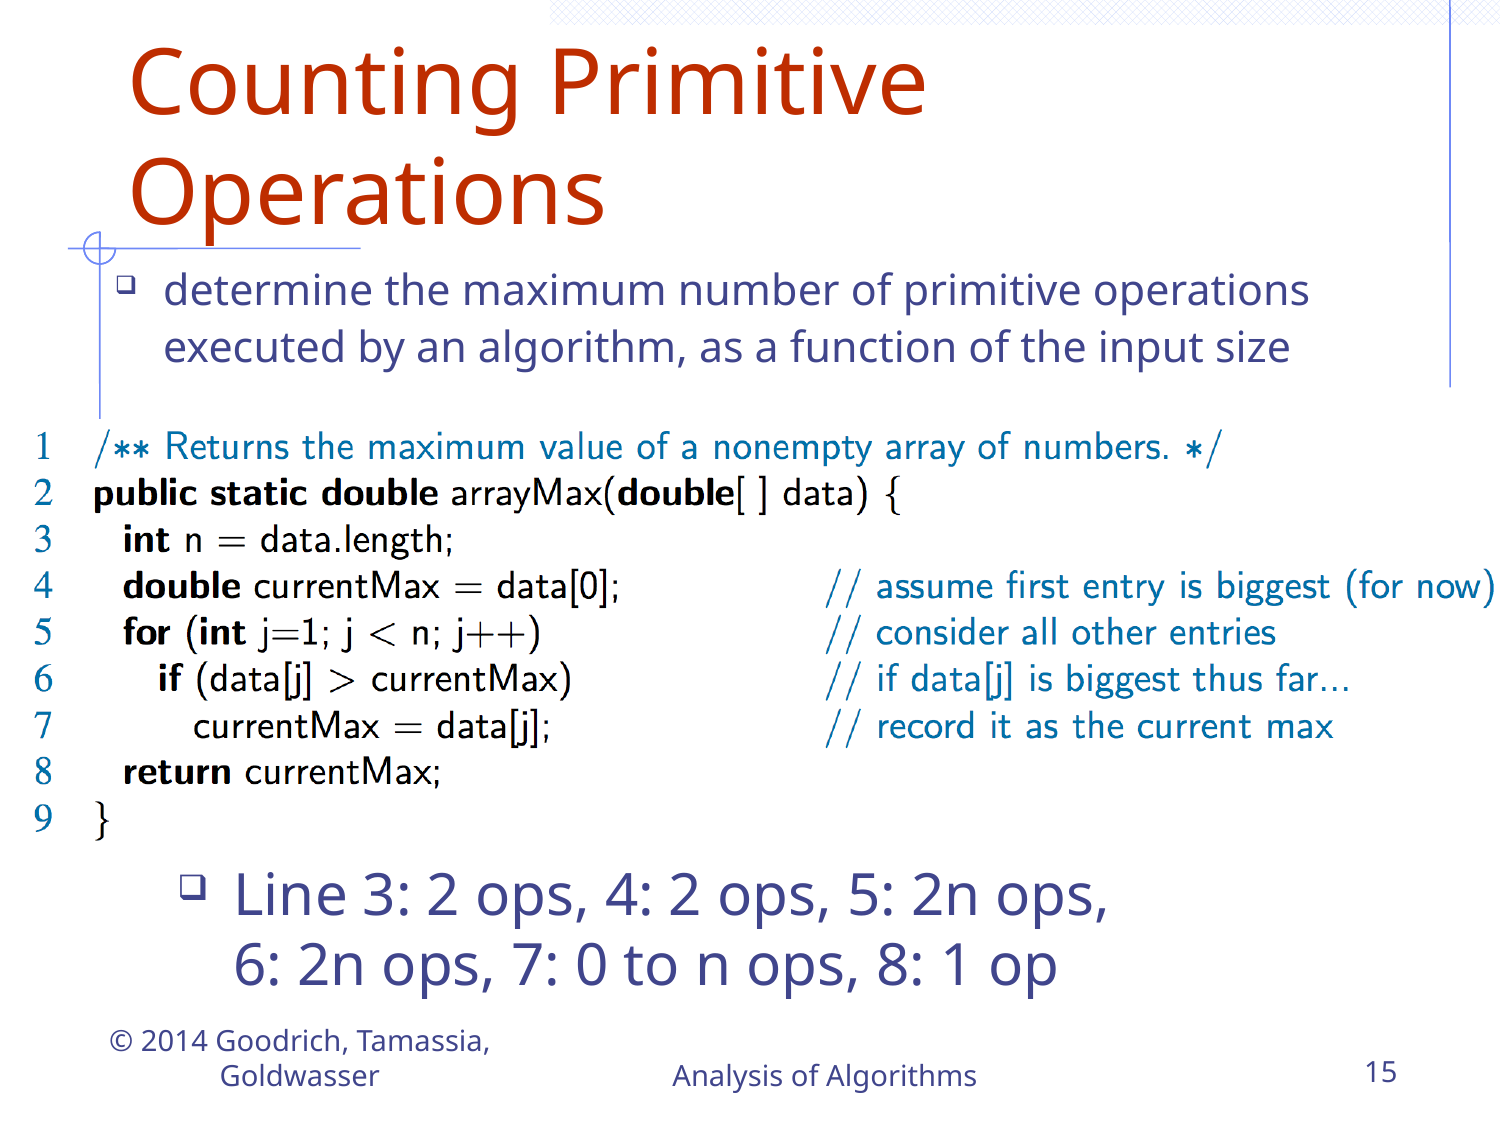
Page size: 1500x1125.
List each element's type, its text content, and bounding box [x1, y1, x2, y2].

text_box determine the maximum number of primitive operations executed by an algorithm, as a function of the input size [99, 249, 1438, 413]
text_box Analysis of Algorithms [588, 1038, 1063, 1100]
text_box 15 [1100, 1025, 1413, 1100]
text_box Line 3: 2 ops, 4: 2 ops, 5: 2n ops, 6: 2n ops, 7: 0 to n ops, 8: 1 op [162, 871, 1400, 1038]
text_box Counting Primitive Operations [112, 62, 1413, 249]
text_box © 2014 Goodrich, Tamassia, Goldwasser [12, 1025, 588, 1100]
picture [26, 418, 1500, 863]
